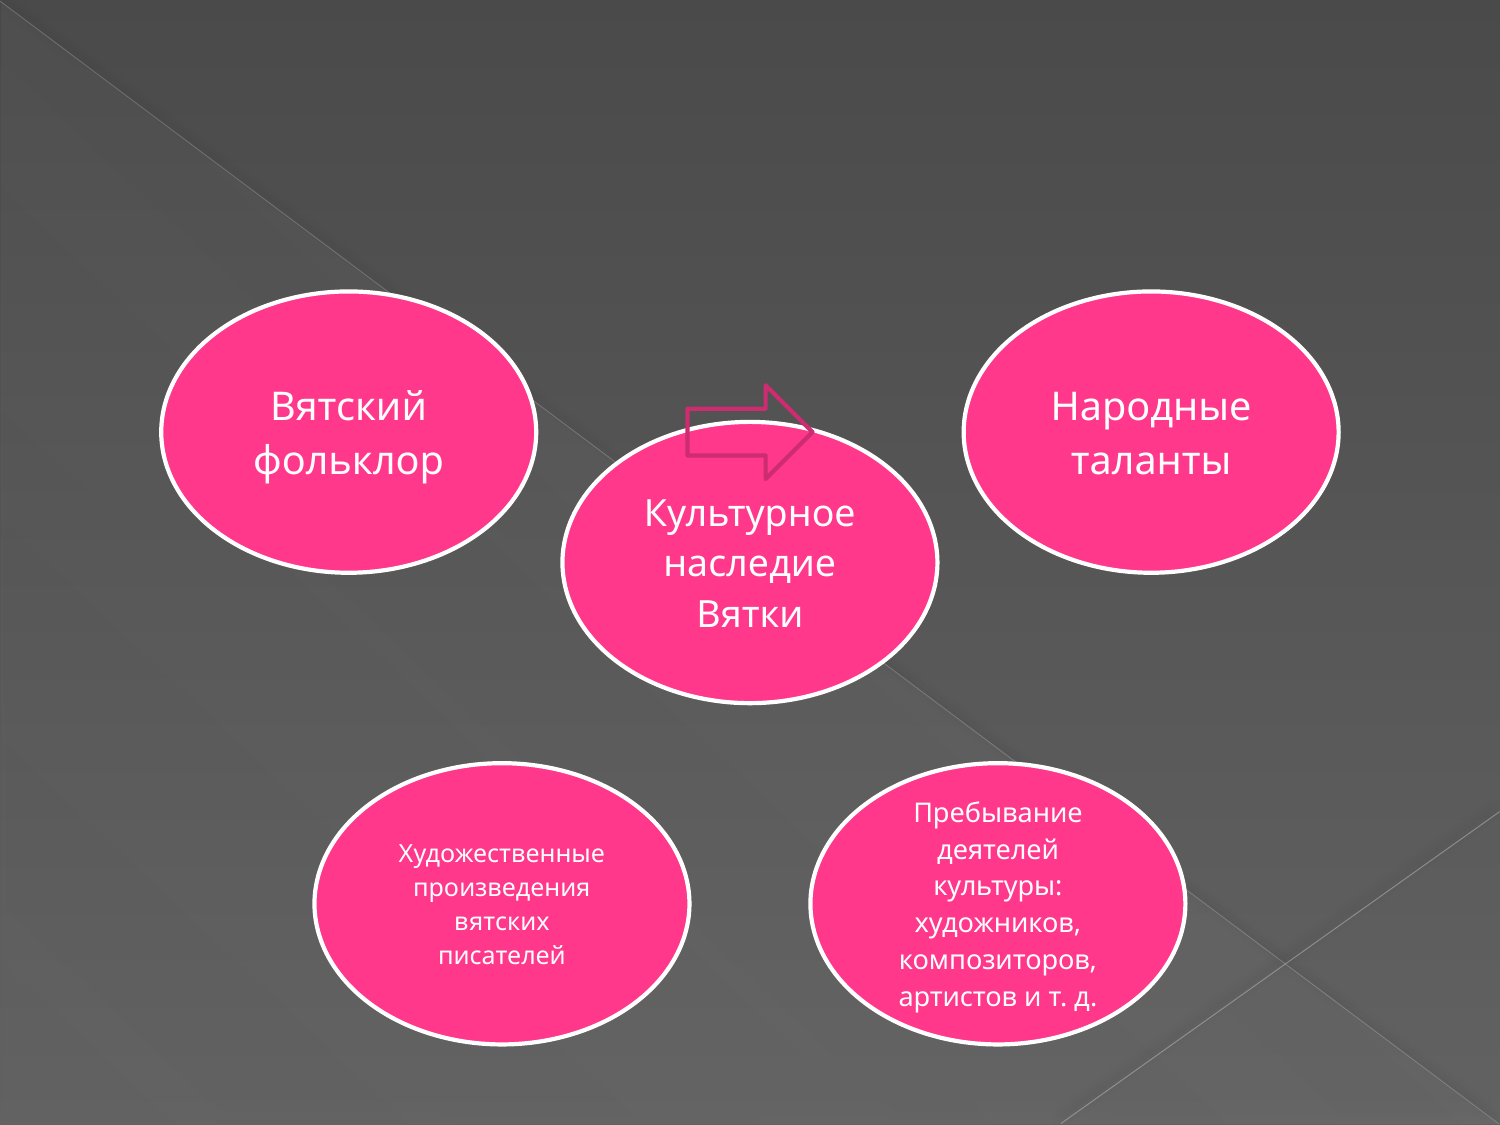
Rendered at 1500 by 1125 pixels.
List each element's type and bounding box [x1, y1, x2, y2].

text_box [0, 0, 1500, 1125]
